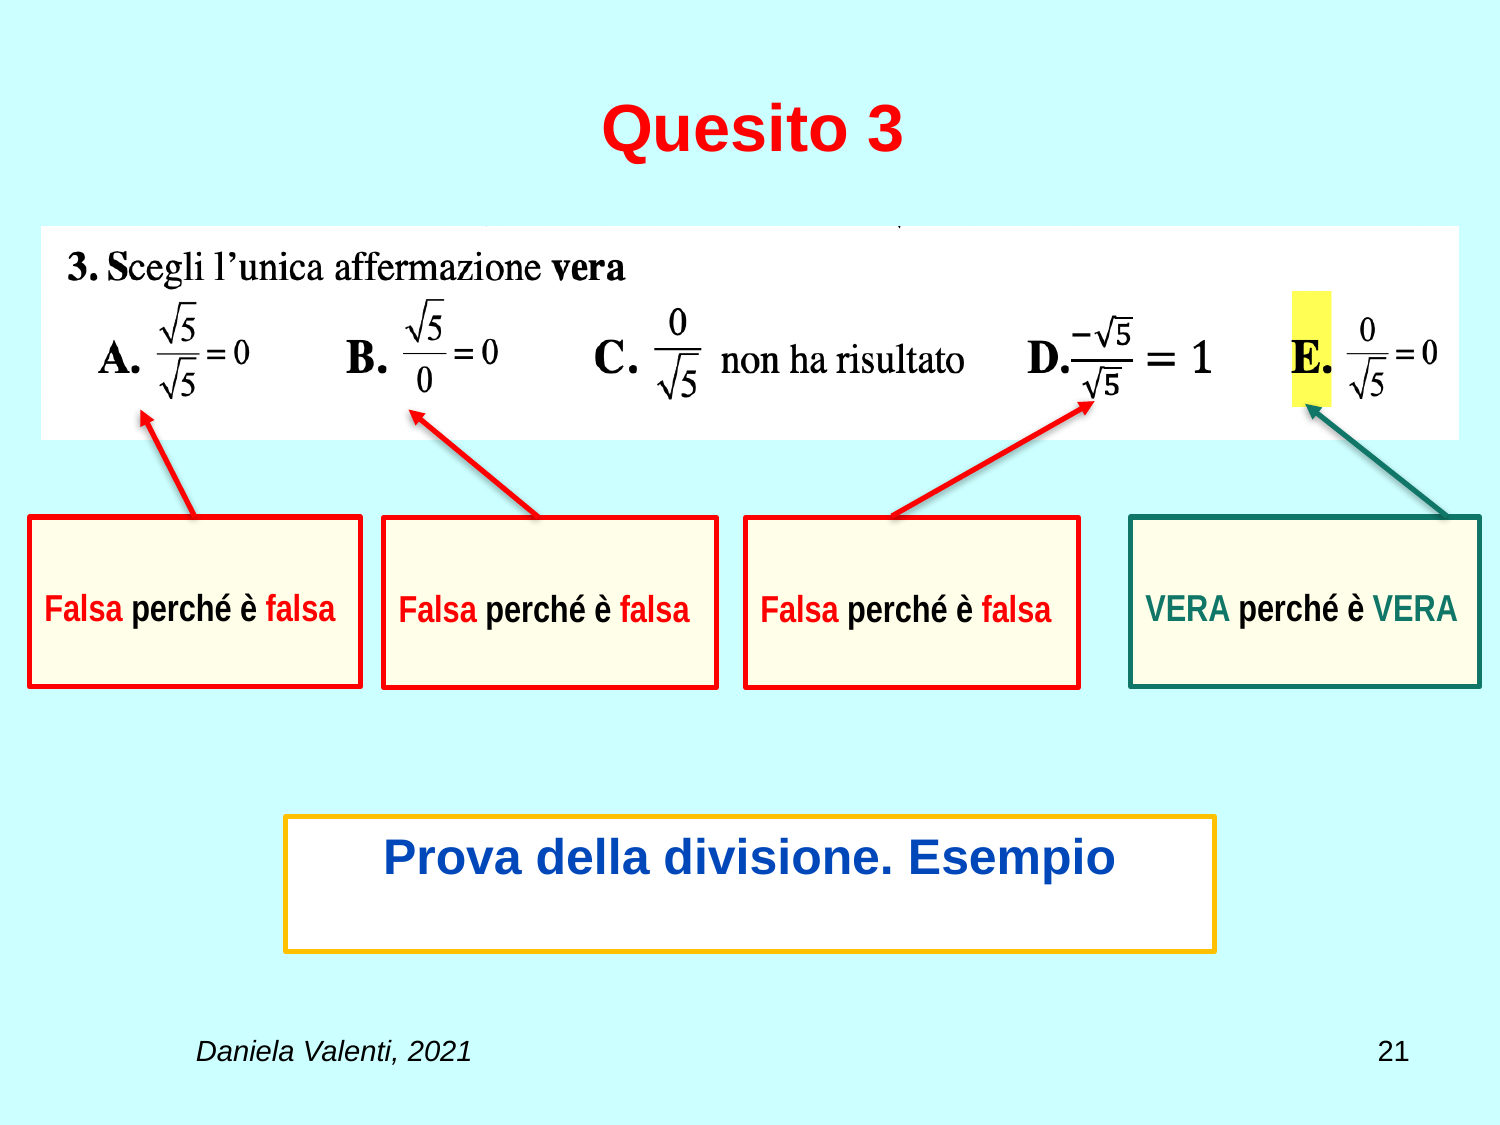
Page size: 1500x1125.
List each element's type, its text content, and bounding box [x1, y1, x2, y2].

footer Daniela Valenti, 2021 [93, 1024, 576, 1101]
title Quesito 3 [77, 30, 1428, 219]
slide_number 21 [1074, 1024, 1426, 1103]
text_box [29, 225, 1480, 1012]
